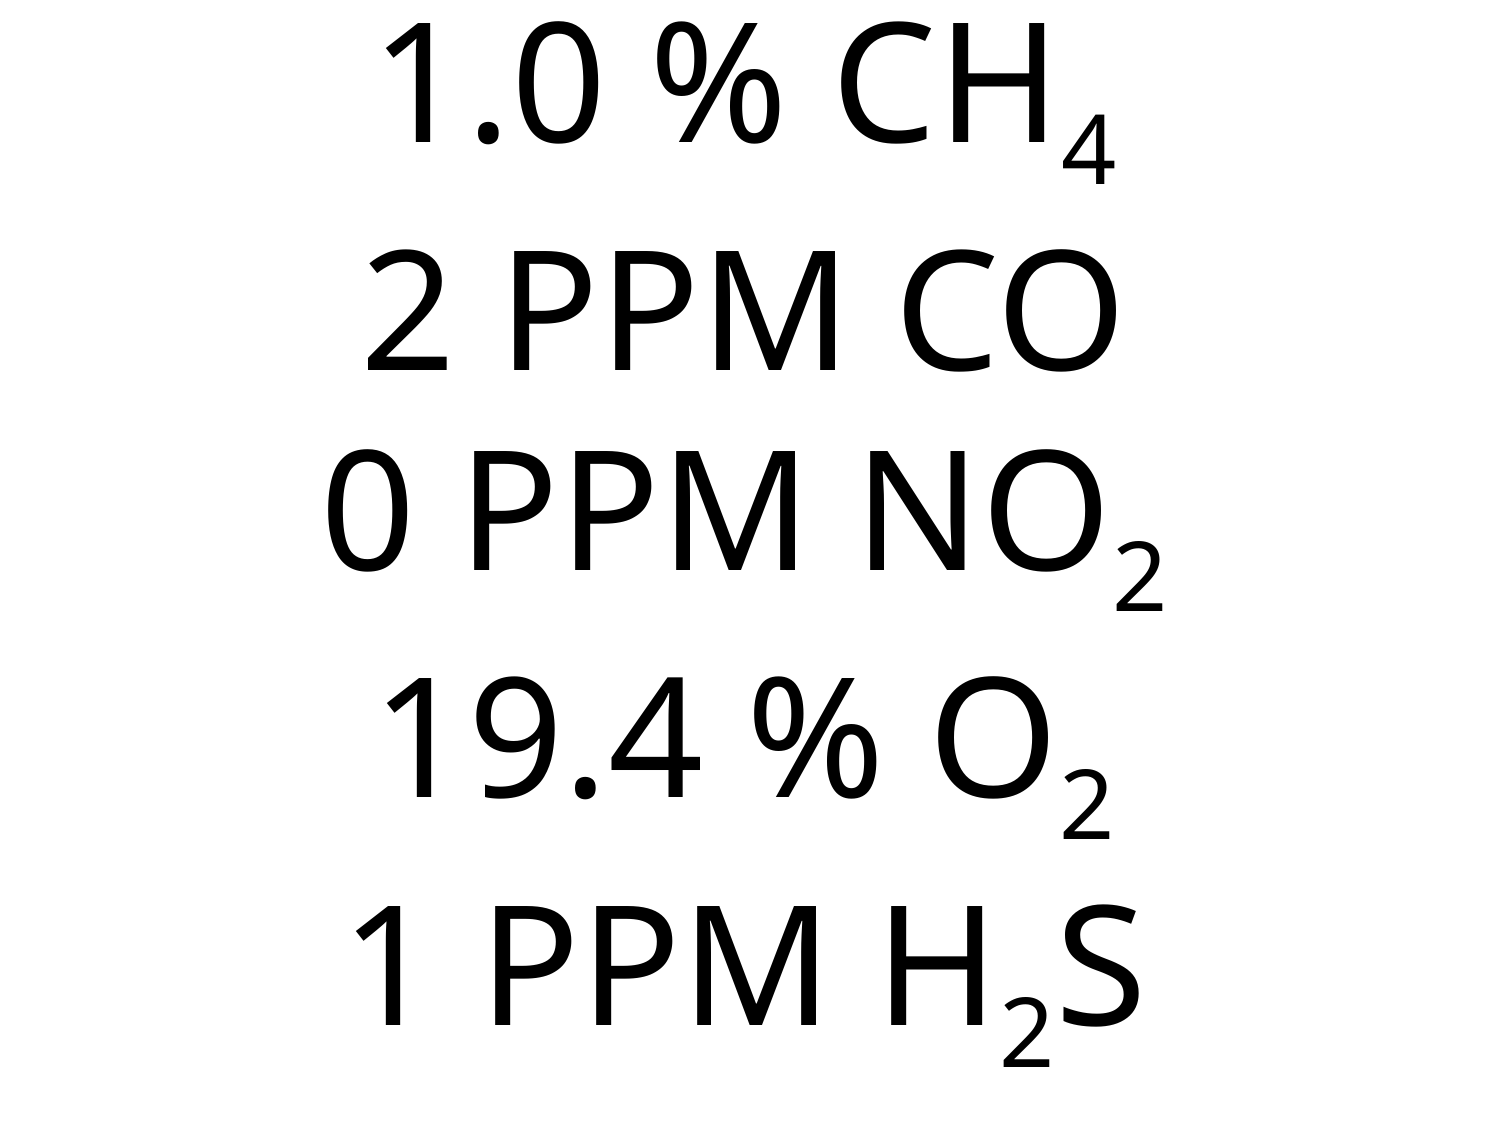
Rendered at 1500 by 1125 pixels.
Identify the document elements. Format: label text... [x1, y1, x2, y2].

title 1.0 % CH4 2 PPM CO 0 PPM NO2 19.4 % O2 1 PPM H2S [75, 437, 1413, 625]
